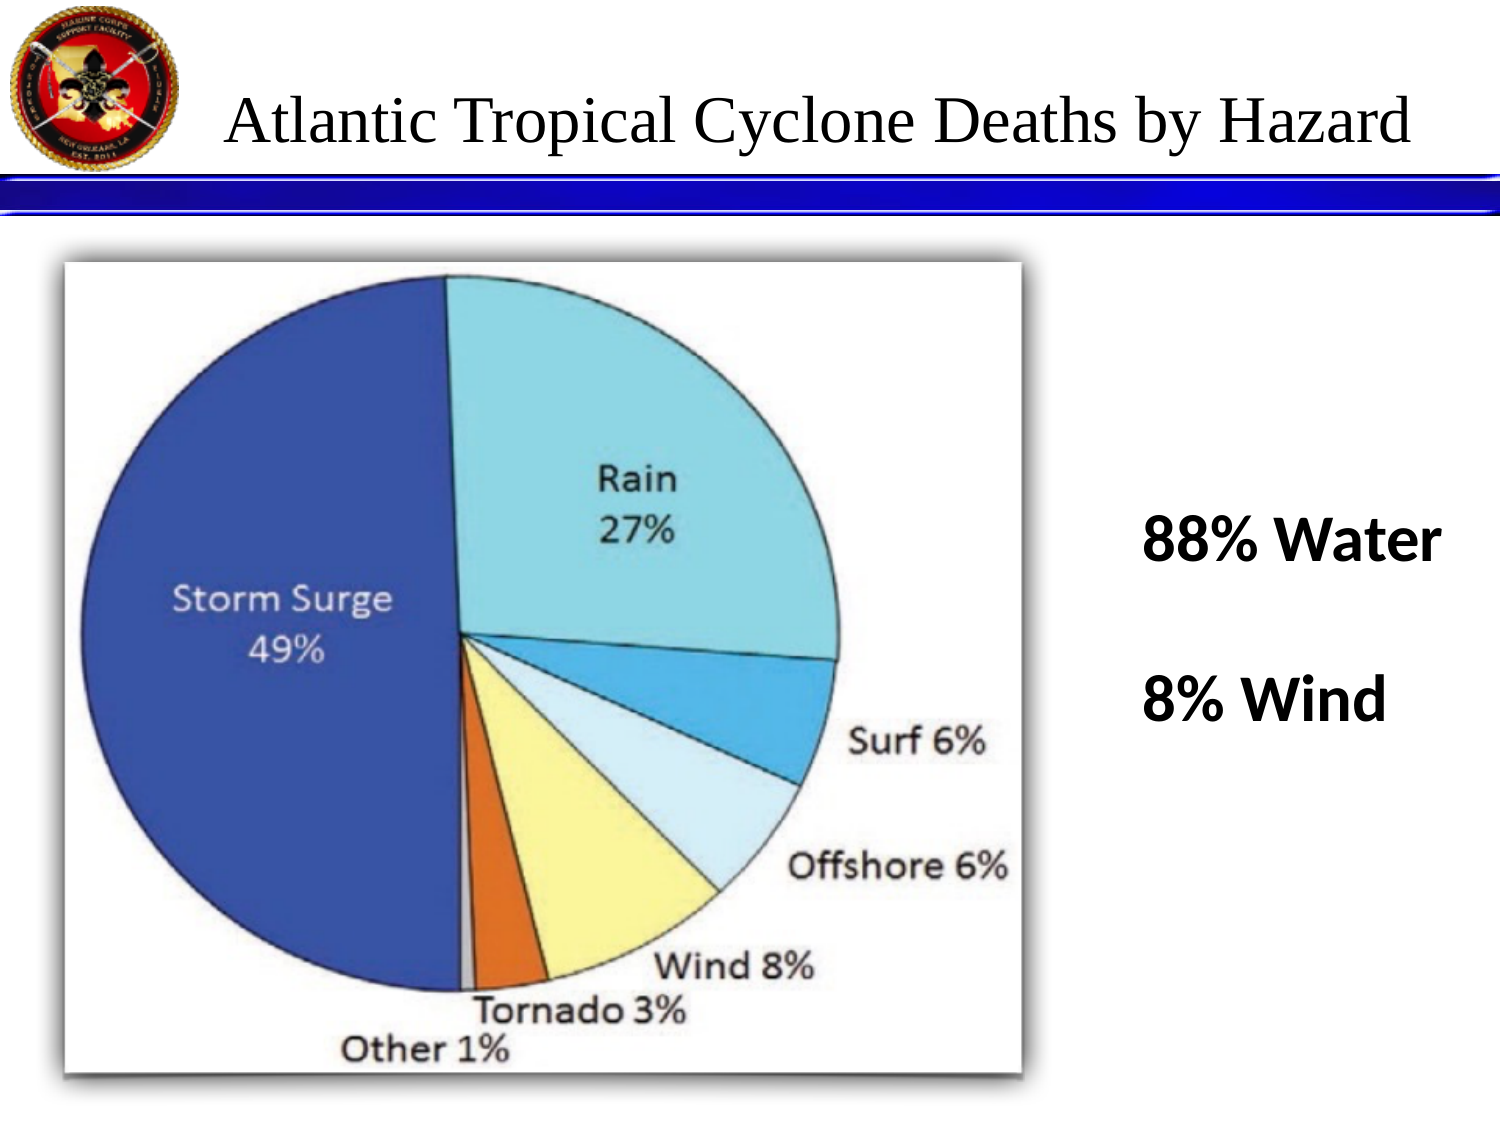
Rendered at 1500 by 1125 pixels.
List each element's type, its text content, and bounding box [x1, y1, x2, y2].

text_box 88% Water 8% Wind [1128, 487, 1459, 743]
picture [0, 174, 74, 216]
picture [62, 262, 1026, 1082]
picture [1438, 174, 1500, 216]
title Atlantic Tropical Cyclone Deaths by Hazard [199, 6, 1438, 226]
text_box Flooding from storm surge and fresh water (rain) account for over three quarters of deaths directly attributable to Atlantic Basin Tropical Cyclones [1050, 361, 1463, 917]
picture [10, 6, 179, 172]
text_box [74, 118, 1425, 250]
